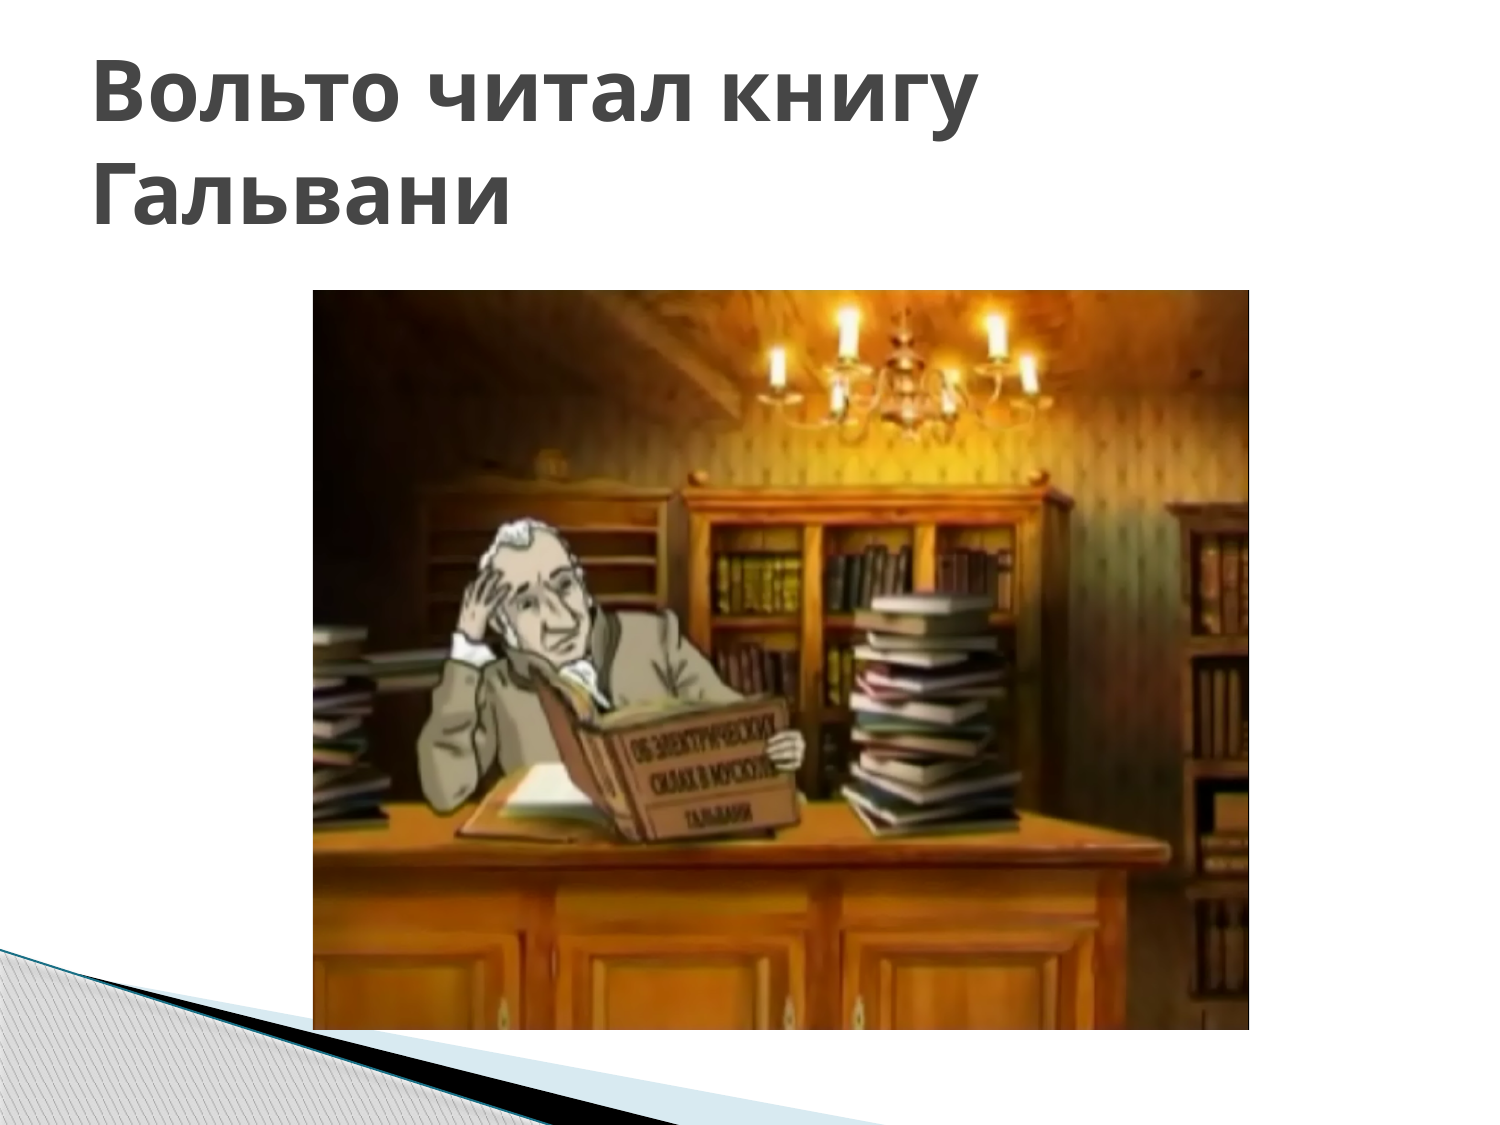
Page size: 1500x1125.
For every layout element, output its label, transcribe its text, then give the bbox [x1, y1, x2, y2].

title Вольто читал книгу Гальвани [75, 45, 1425, 233]
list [312, 290, 1250, 1030]
